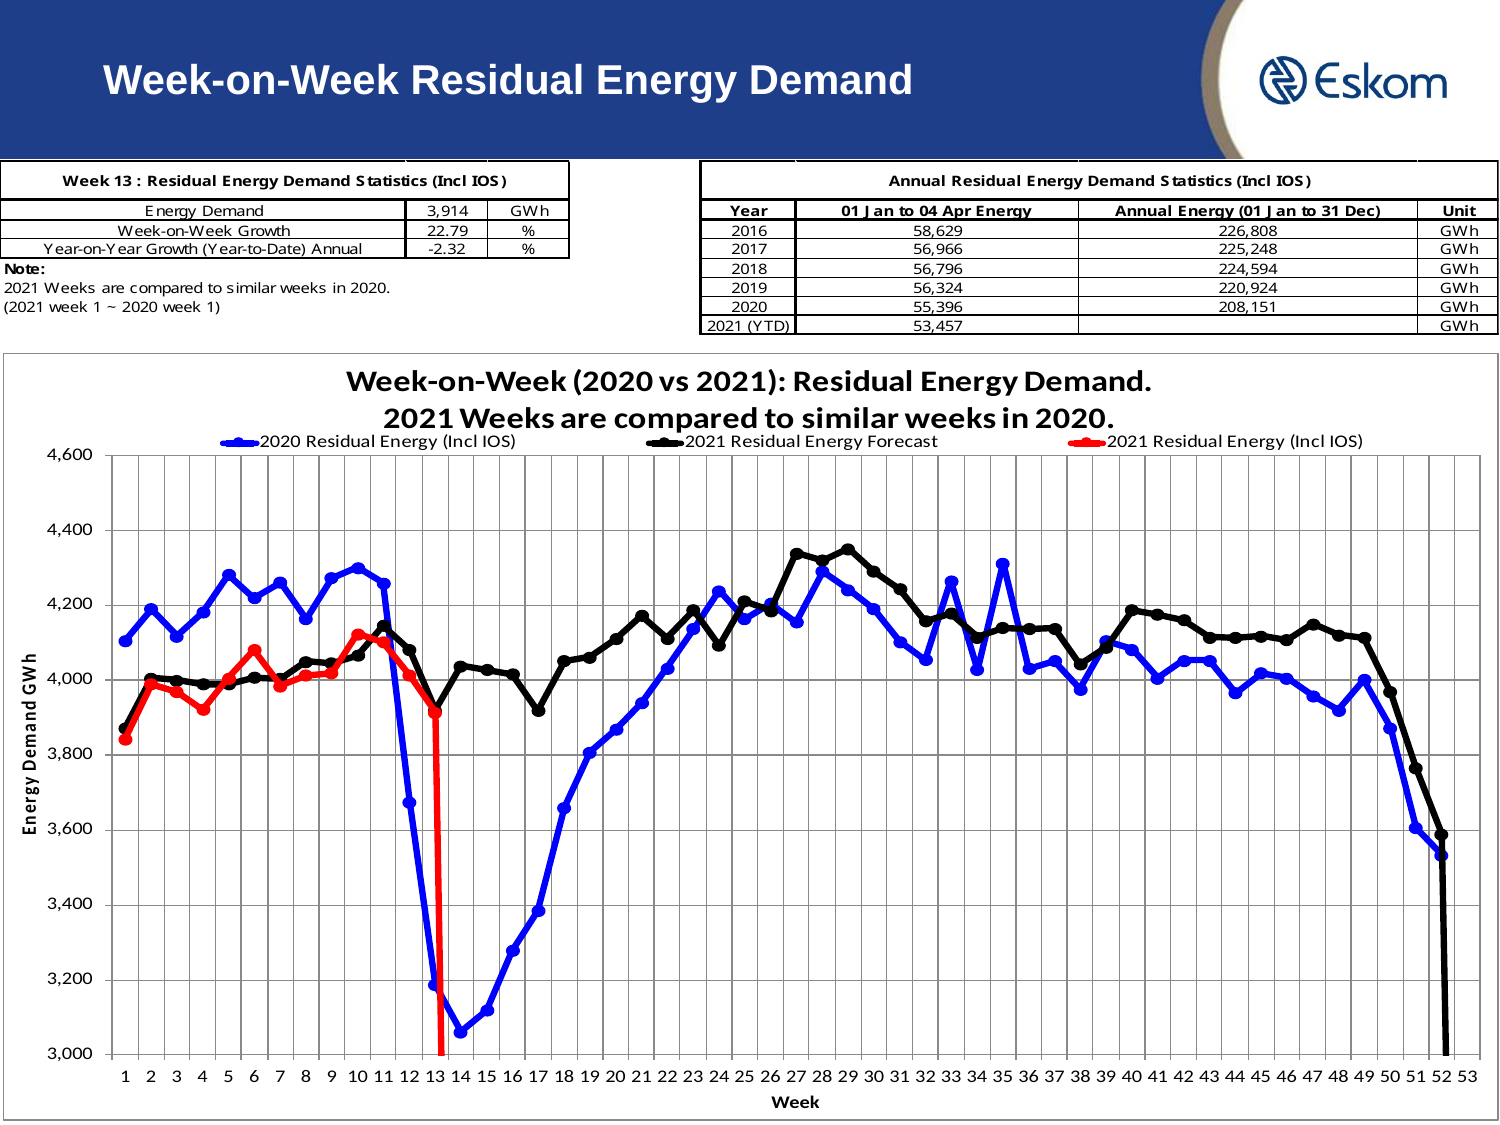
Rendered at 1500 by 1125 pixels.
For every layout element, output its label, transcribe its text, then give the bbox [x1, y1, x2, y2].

picture [1257, 55, 1450, 105]
picture [0, 160, 1500, 1125]
picture [0, 0, 1246, 159]
text_box Week-on-Week Residual Energy Demand [88, 27, 1034, 137]
